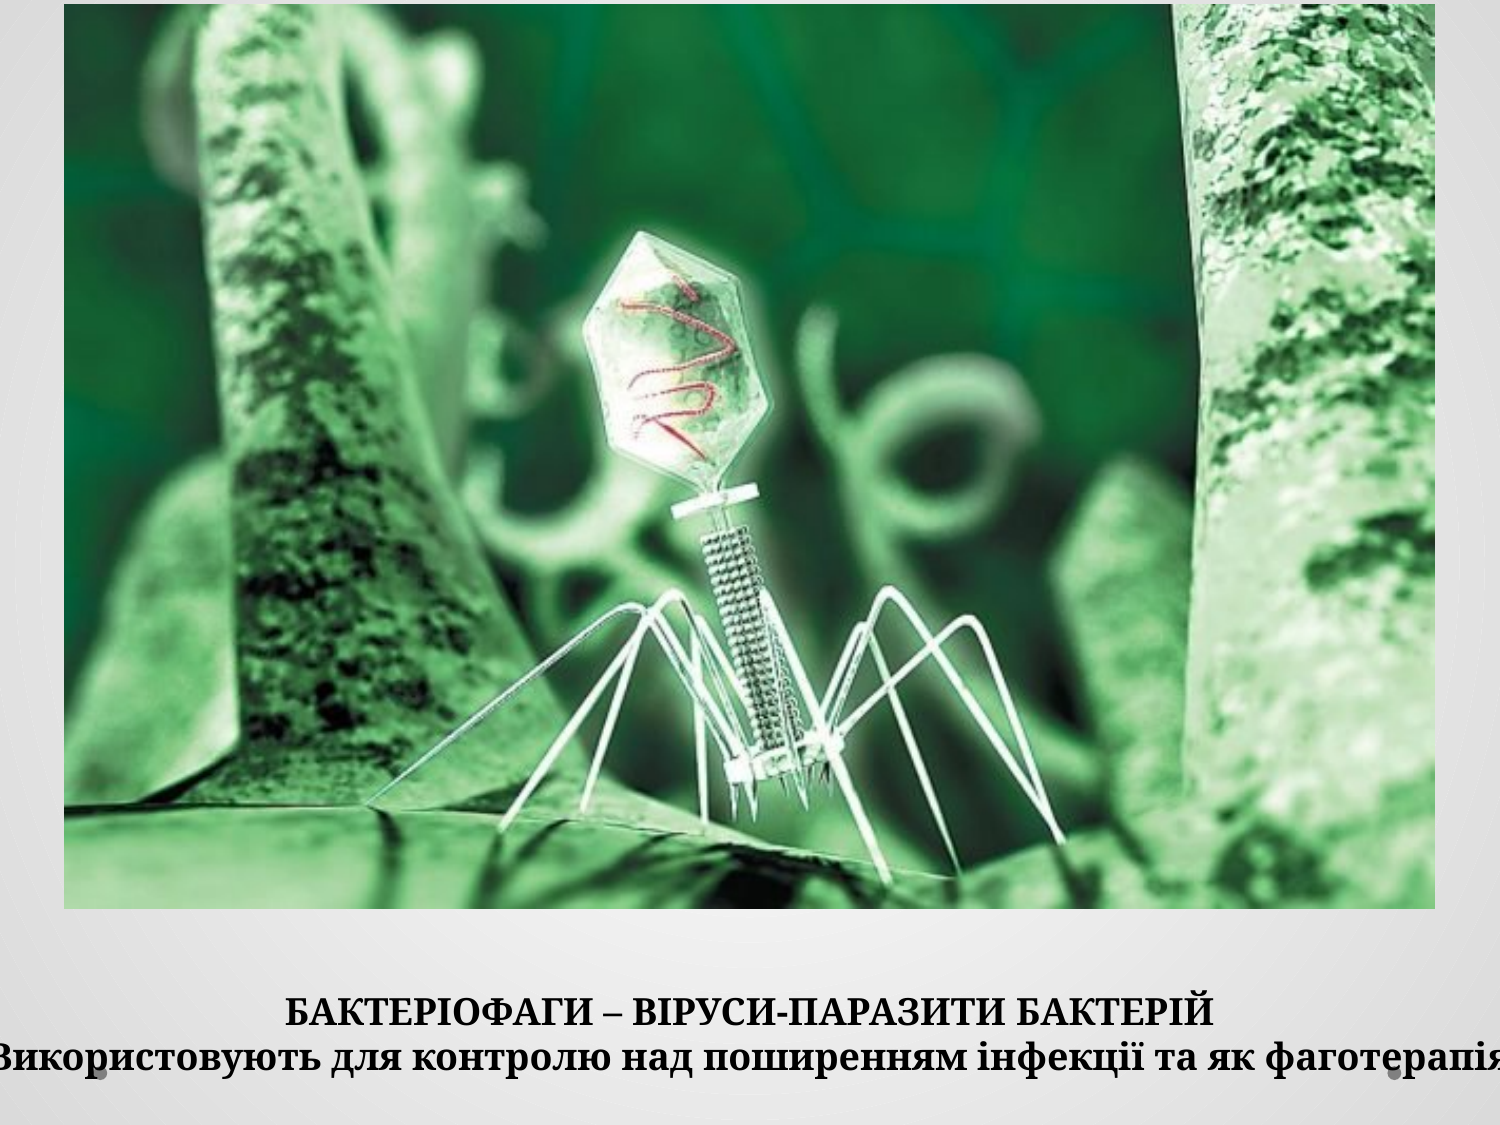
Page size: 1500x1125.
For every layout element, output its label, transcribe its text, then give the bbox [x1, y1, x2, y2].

text_box БАКТЕРІОФАГИ – ВІРУСИ-ПАРАЗИТИ БАКТЕРІЙ Використовують для контролю над поширенням інфекції та як фаготерапія [0, 980, 1500, 1085]
picture [64, 4, 1435, 909]
